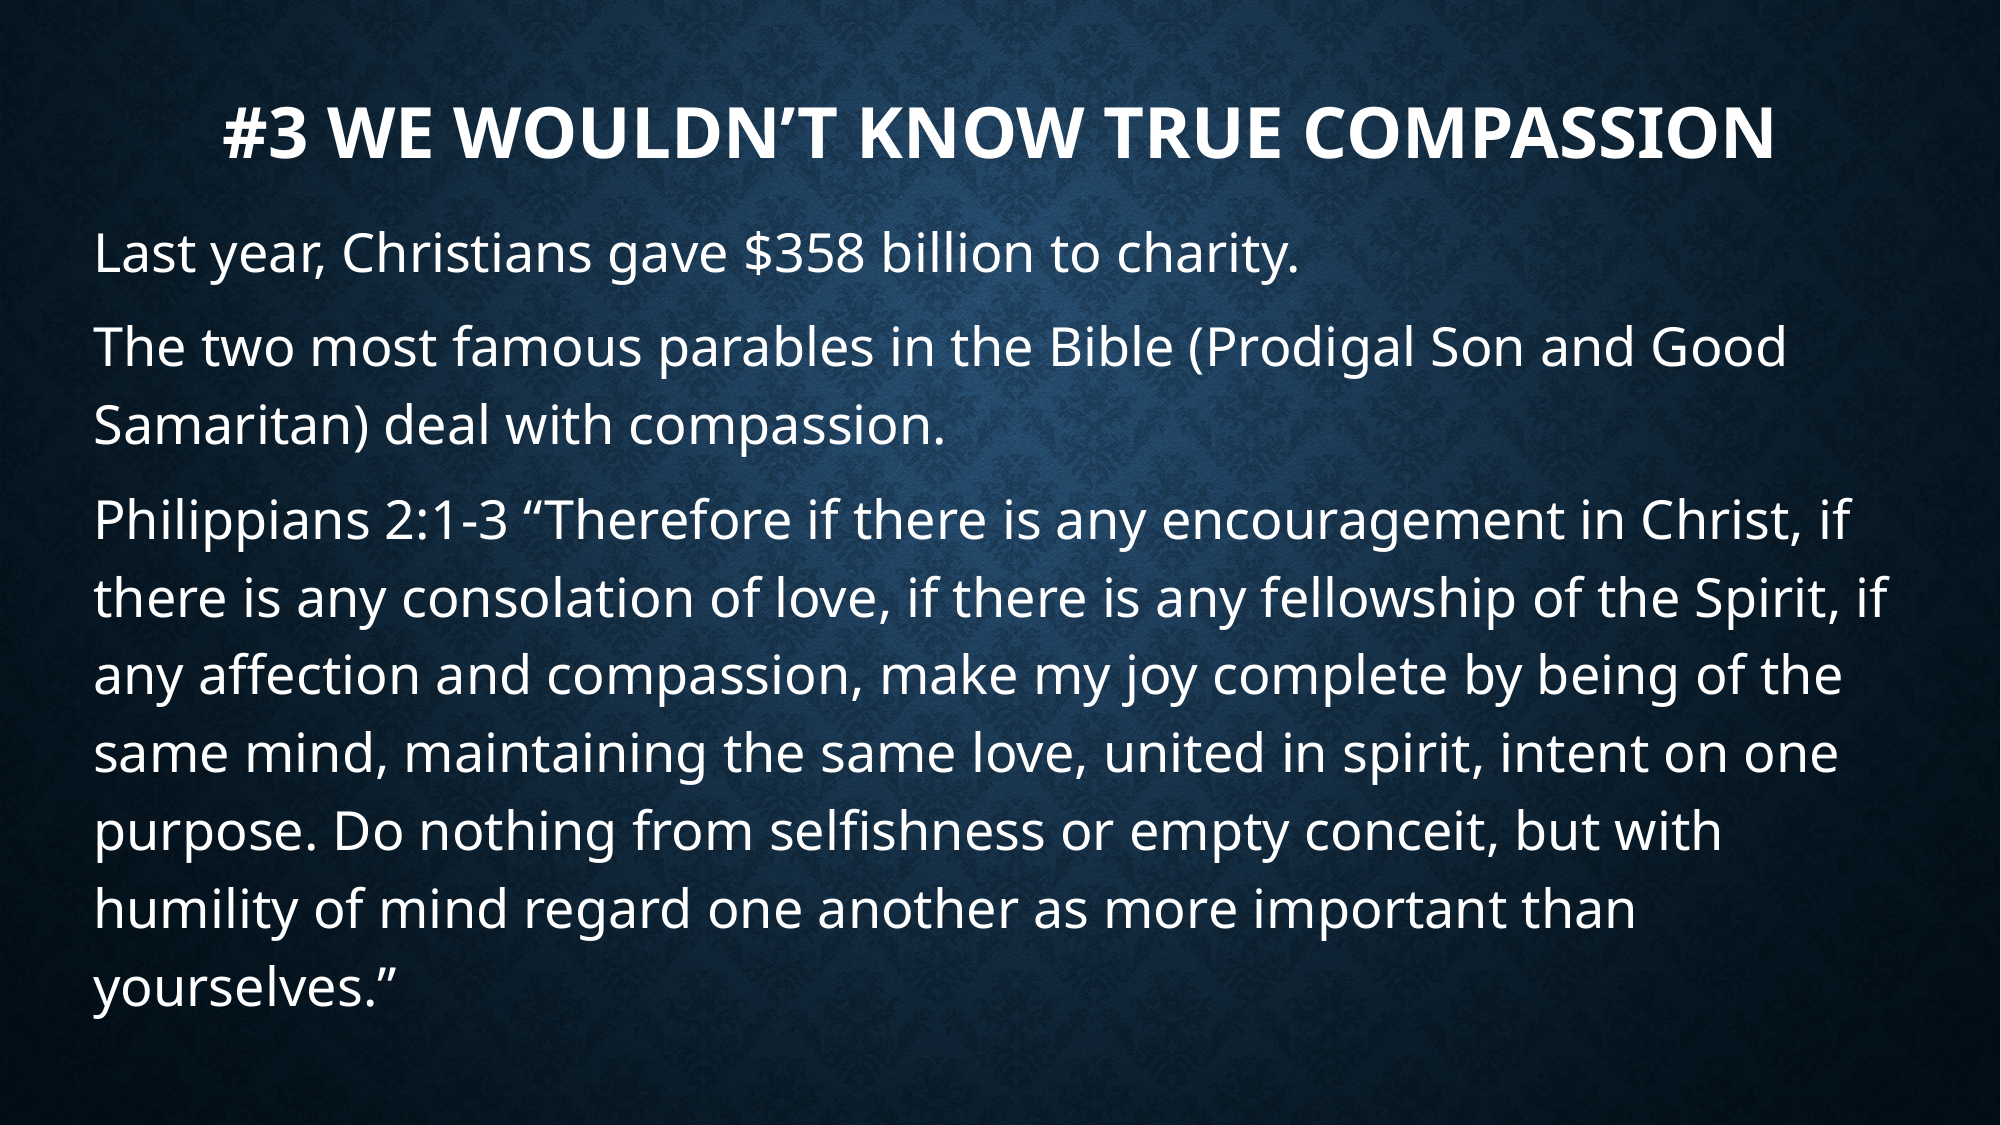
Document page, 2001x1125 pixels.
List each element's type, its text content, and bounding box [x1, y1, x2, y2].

title #3 WE WOULDN’T KNOW TRUE COMPASSION [78, 56, 1924, 216]
list Last year, Christians gave $358 billion to charity. The two most famous parables in the Bible (Prodigal Son and Good Samaritan) deal with compassion. Philippians 2:1-3 “Therefore if there is any encouragement in Christ, if there is any consolation of love, if there is any fellowship of the Spirit, if any affection and compassion, make my joy complete by being of the same mind, maintaining the same love, united in spirit, intent on one purpose. Do nothing from selfishness or empty conceit, but with humility of mind regard one another as more important than yourselves.” [78, 197, 1922, 1025]
